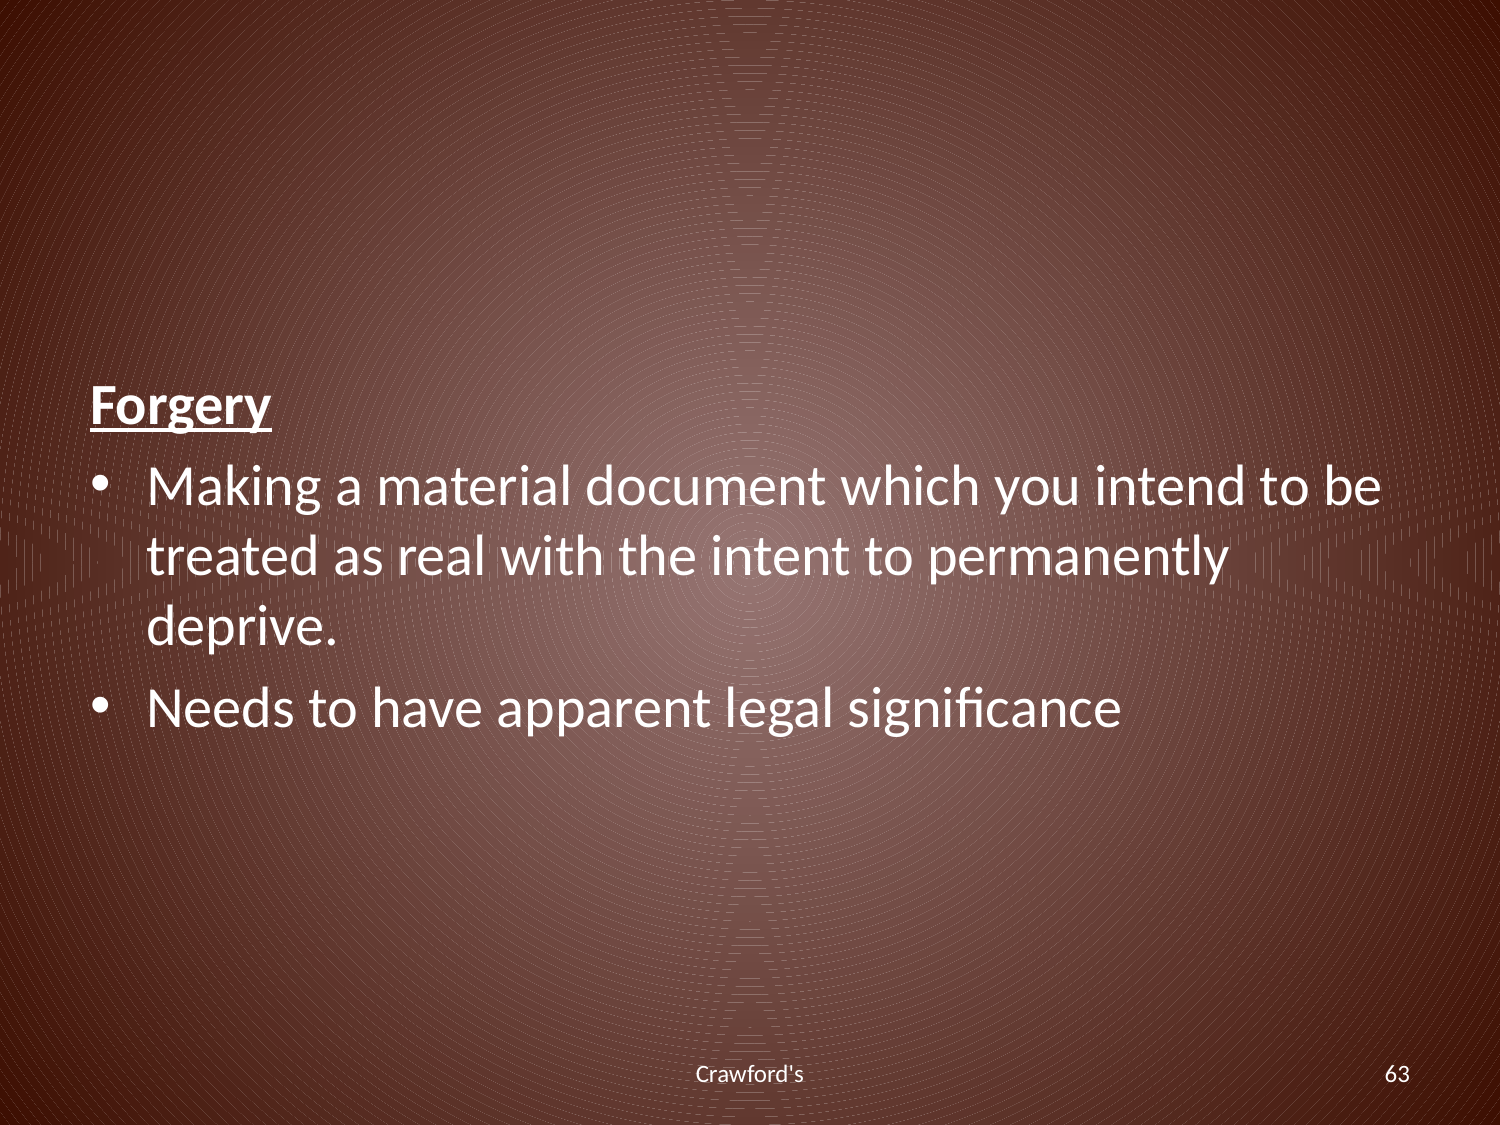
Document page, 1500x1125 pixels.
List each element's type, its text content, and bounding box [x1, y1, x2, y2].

slide_number 63 [1074, 1042, 1425, 1103]
footer Crawford's [512, 1042, 988, 1103]
list Forgery Making a material document which you intend to be treated as real with the intent to permanently deprive. Needs to have apparent legal significance [75, 99, 1425, 1005]
